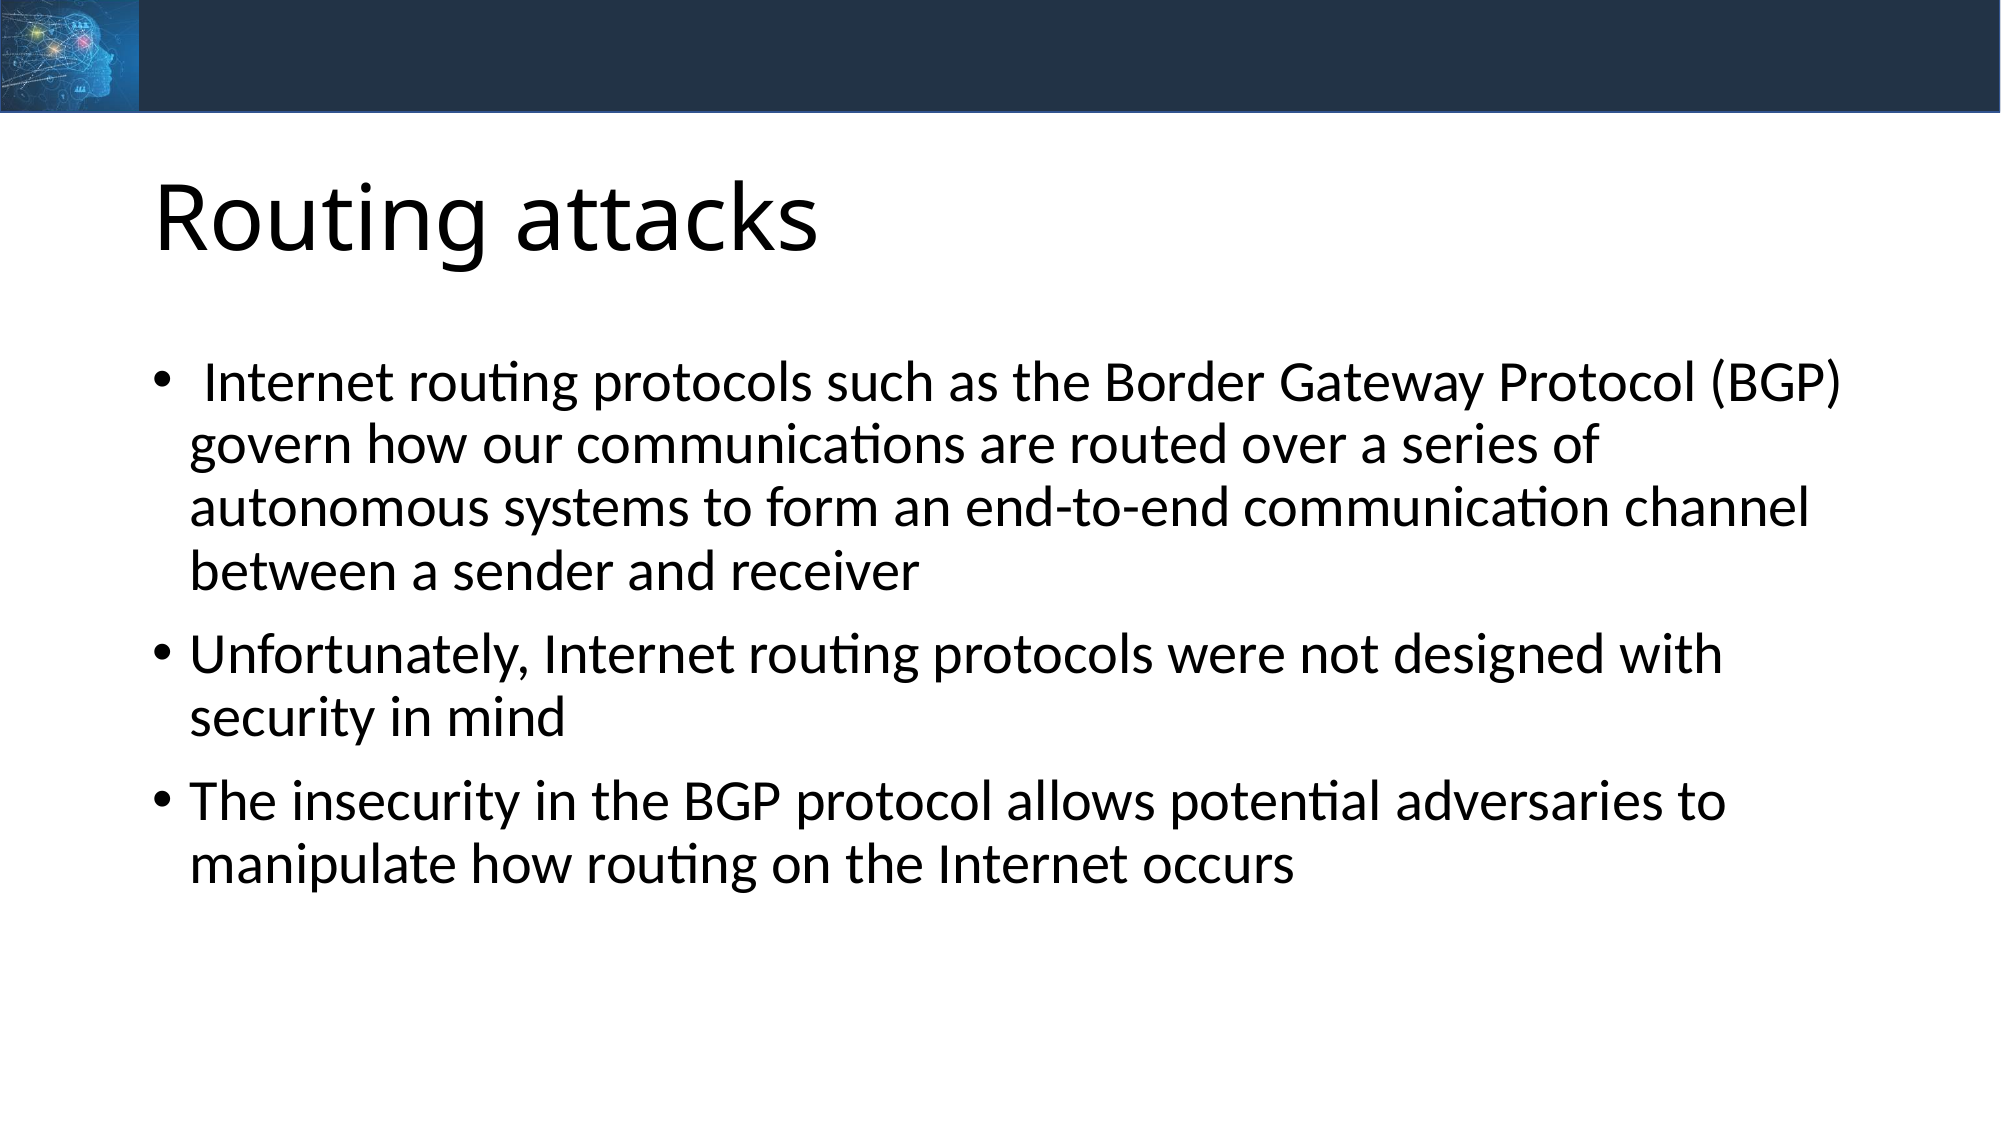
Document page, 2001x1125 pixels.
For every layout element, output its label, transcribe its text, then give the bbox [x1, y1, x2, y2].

list Internet routing protocols such as the Border Gateway Protocol (BGP) govern how our communications are routed over a series of autonomous systems to form an end-to-end communication channel between a sender and receiver Unfortunately, Internet routing protocols were not designed with security in mind The insecurity in the BGP protocol allows potential adversaries to manipulate how routing on the Internet occurs [137, 343, 1863, 1057]
title Routing attacks [137, 111, 1863, 330]
picture [2, 0, 139, 111]
